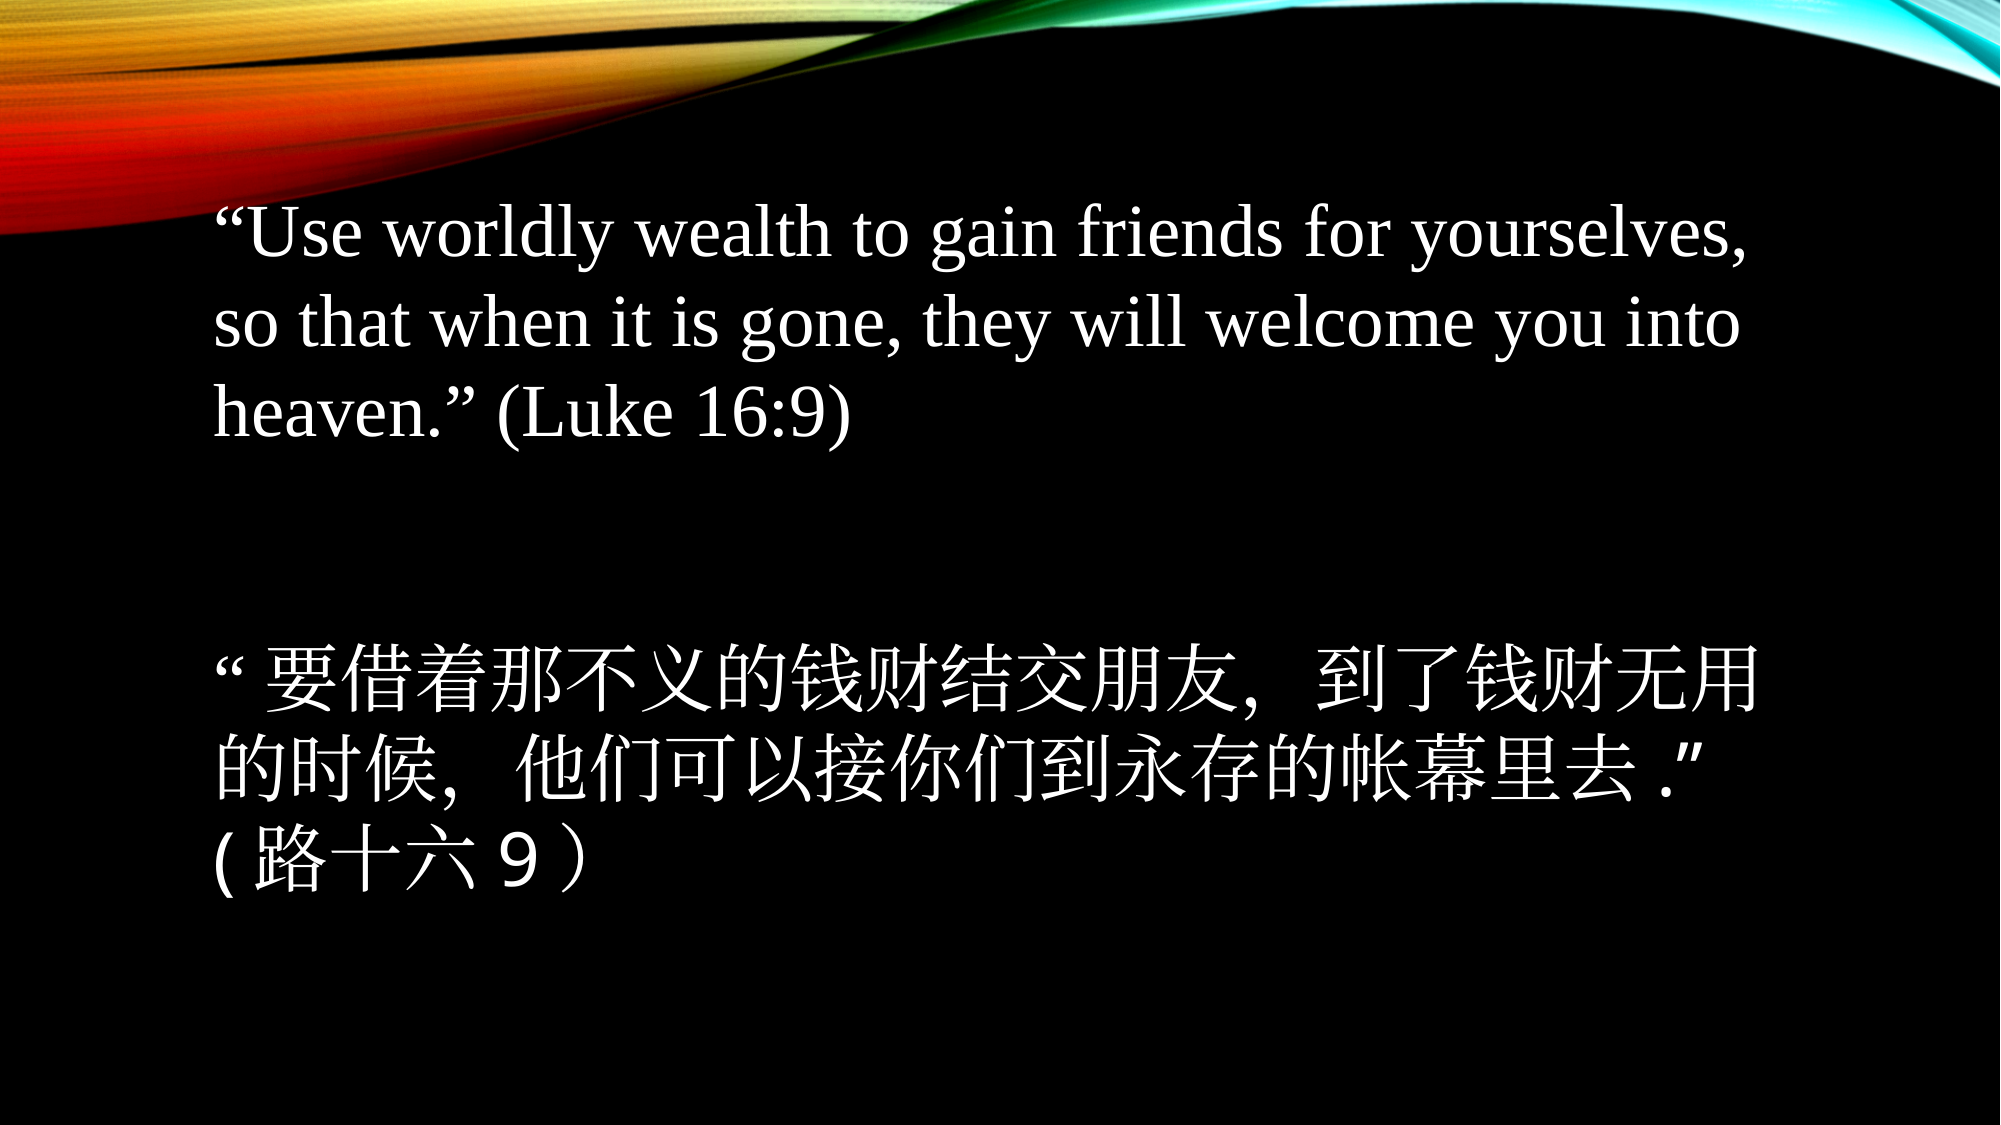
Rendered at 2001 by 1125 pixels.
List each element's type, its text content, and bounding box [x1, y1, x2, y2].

text_box “Use worldly wealth to gain friends for yourselves, so that when it is gone, they will welcome you into heaven.” (Luke 16:9) “要借着那不义的钱财结交朋友，到了钱财无用的时候，他们可以接你们到永存的帐幕里去.” (路十六9） [198, 174, 1802, 999]
picture [0, 0, 2000, 237]
